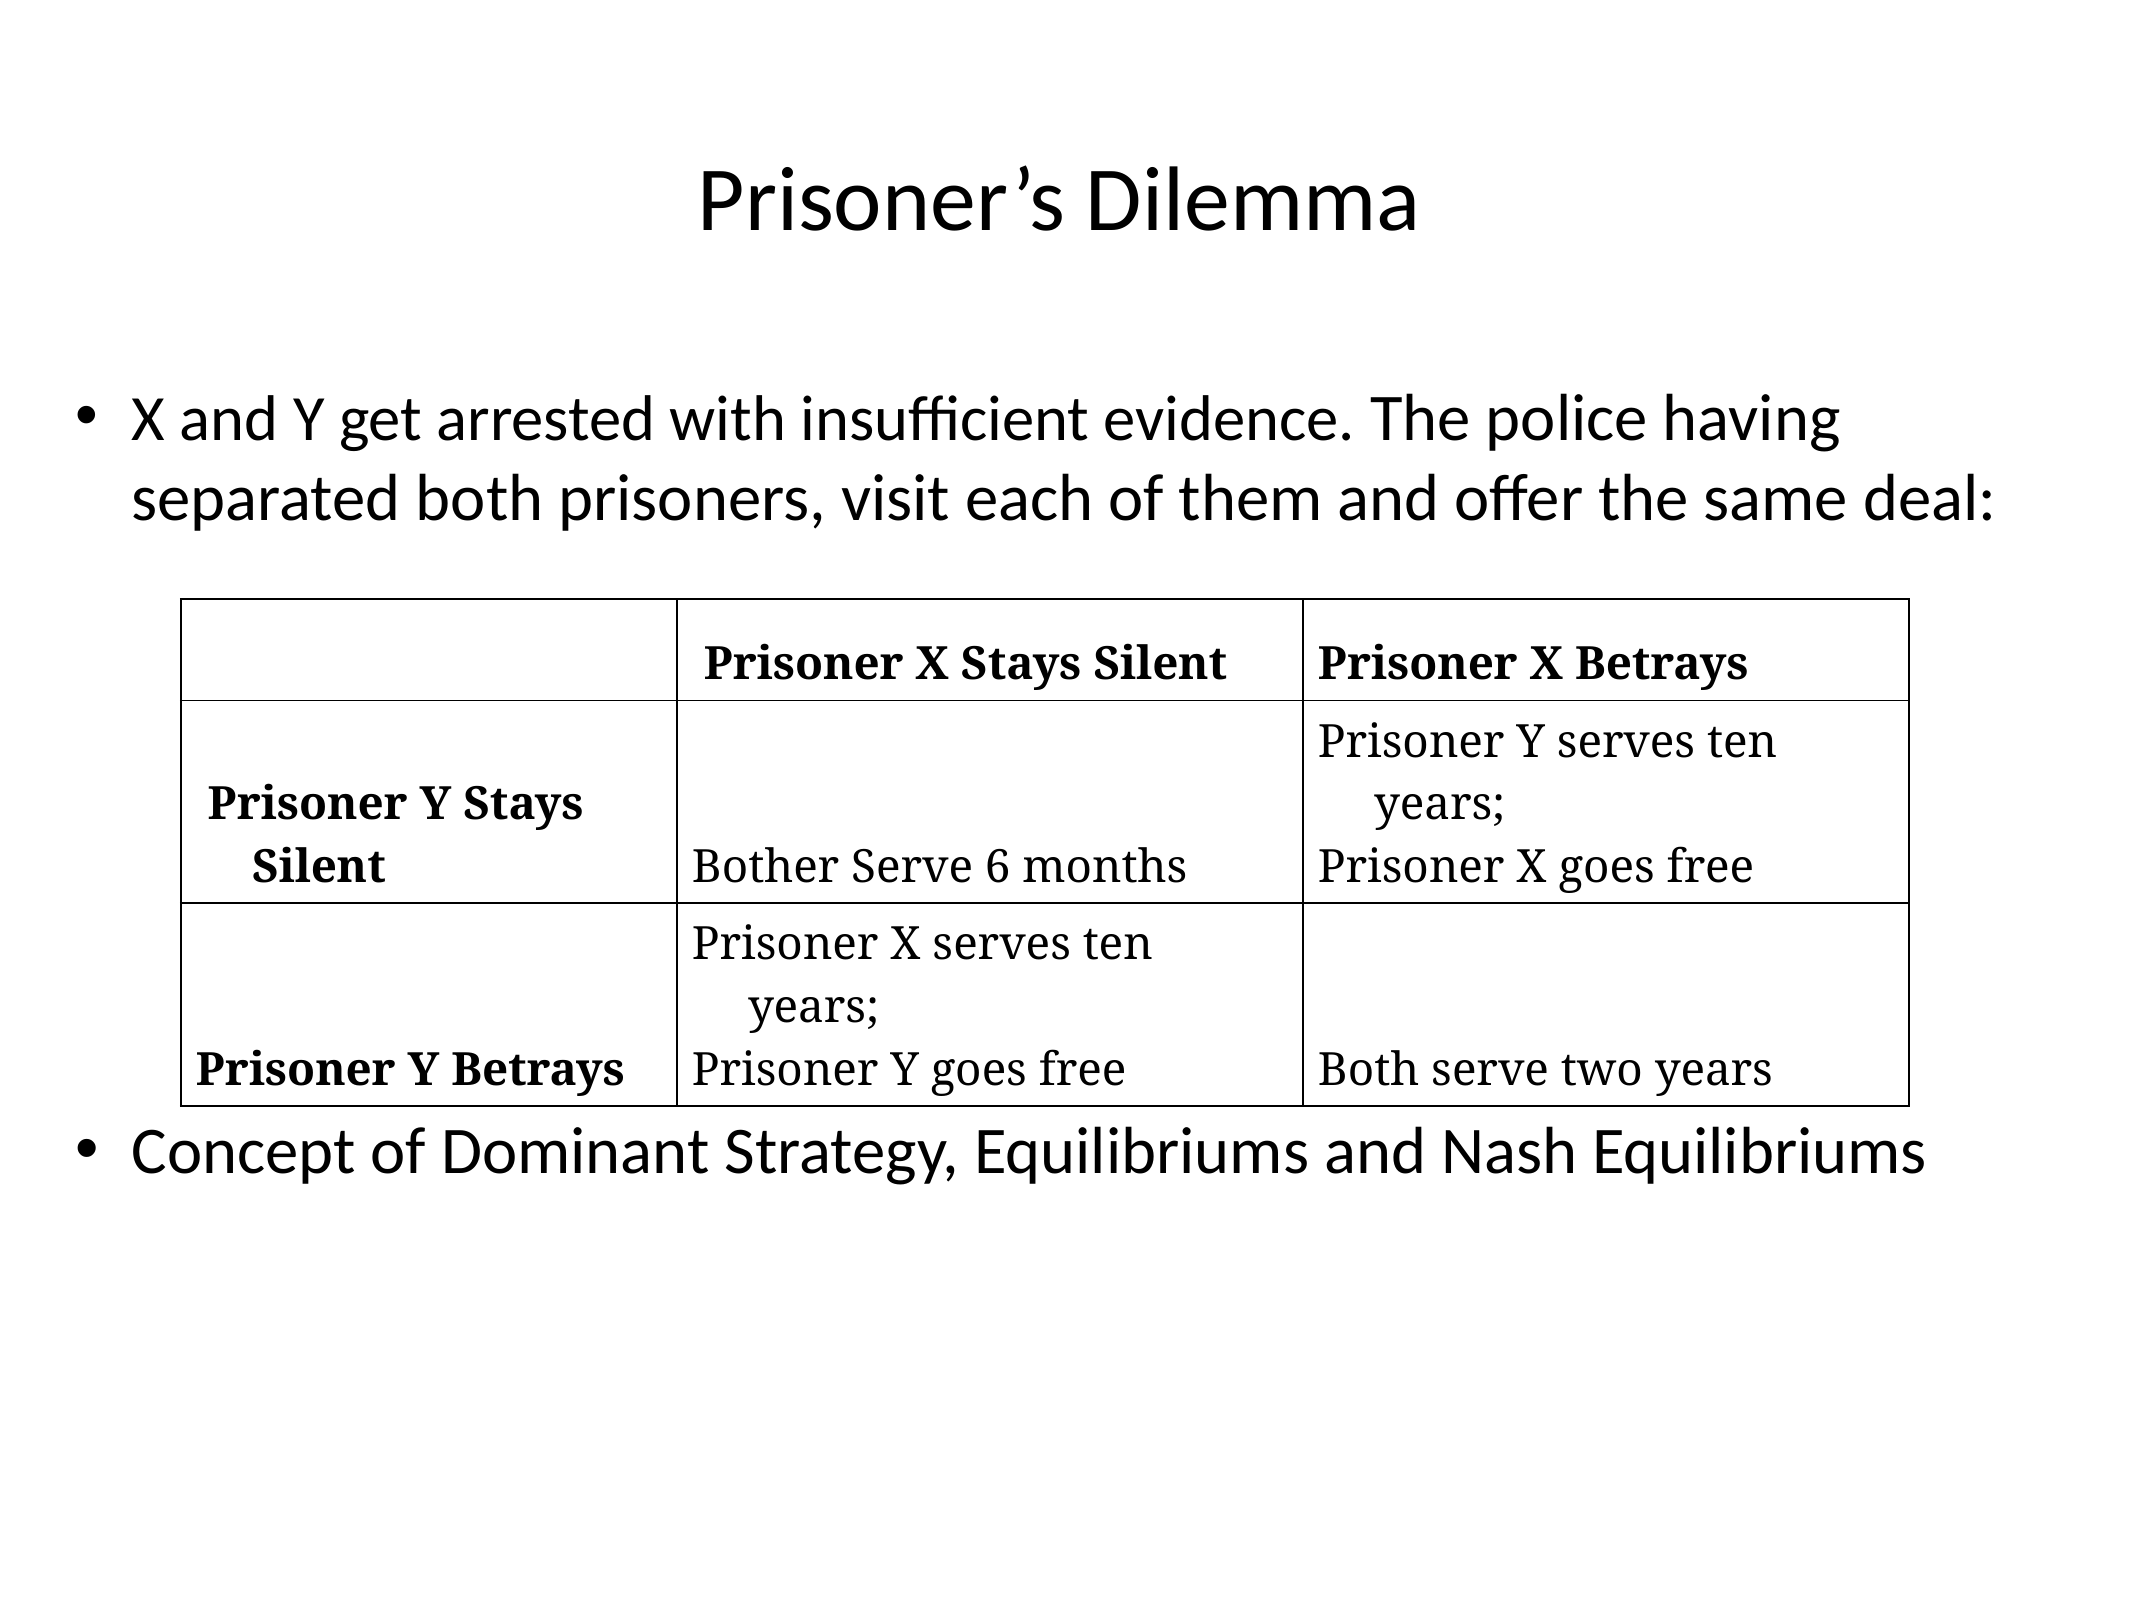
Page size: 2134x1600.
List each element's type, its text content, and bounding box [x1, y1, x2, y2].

title Prisoner’s Dilemma [60, 62, 2059, 325]
list X and Y get arrested with insufficient evidence. The police having separated both prisoners, visit each of them and offer the same deal: Concept of Dominant Strategy, Equilibriums and Nash Equilibriums [60, 366, 2071, 1404]
table_cell Prisoner Y serves ten years; Prisoner X goes free [1304, 701, 1908, 902]
table_cell Prisoner Y Stays Silent [182, 701, 676, 902]
table_cell Both serve two years [1304, 904, 1908, 1105]
table_cell Bother Serve 6 months [678, 701, 1302, 902]
table_cell Prisoner X serves ten years; Prisoner Y goes free [678, 904, 1302, 1105]
table_header Prisoner X Betrays [1304, 600, 1908, 700]
table_header Prisoner X Stays Silent [678, 600, 1302, 700]
table_cell Prisoner Y Betrays [182, 904, 676, 1105]
table_header [182, 600, 676, 700]
